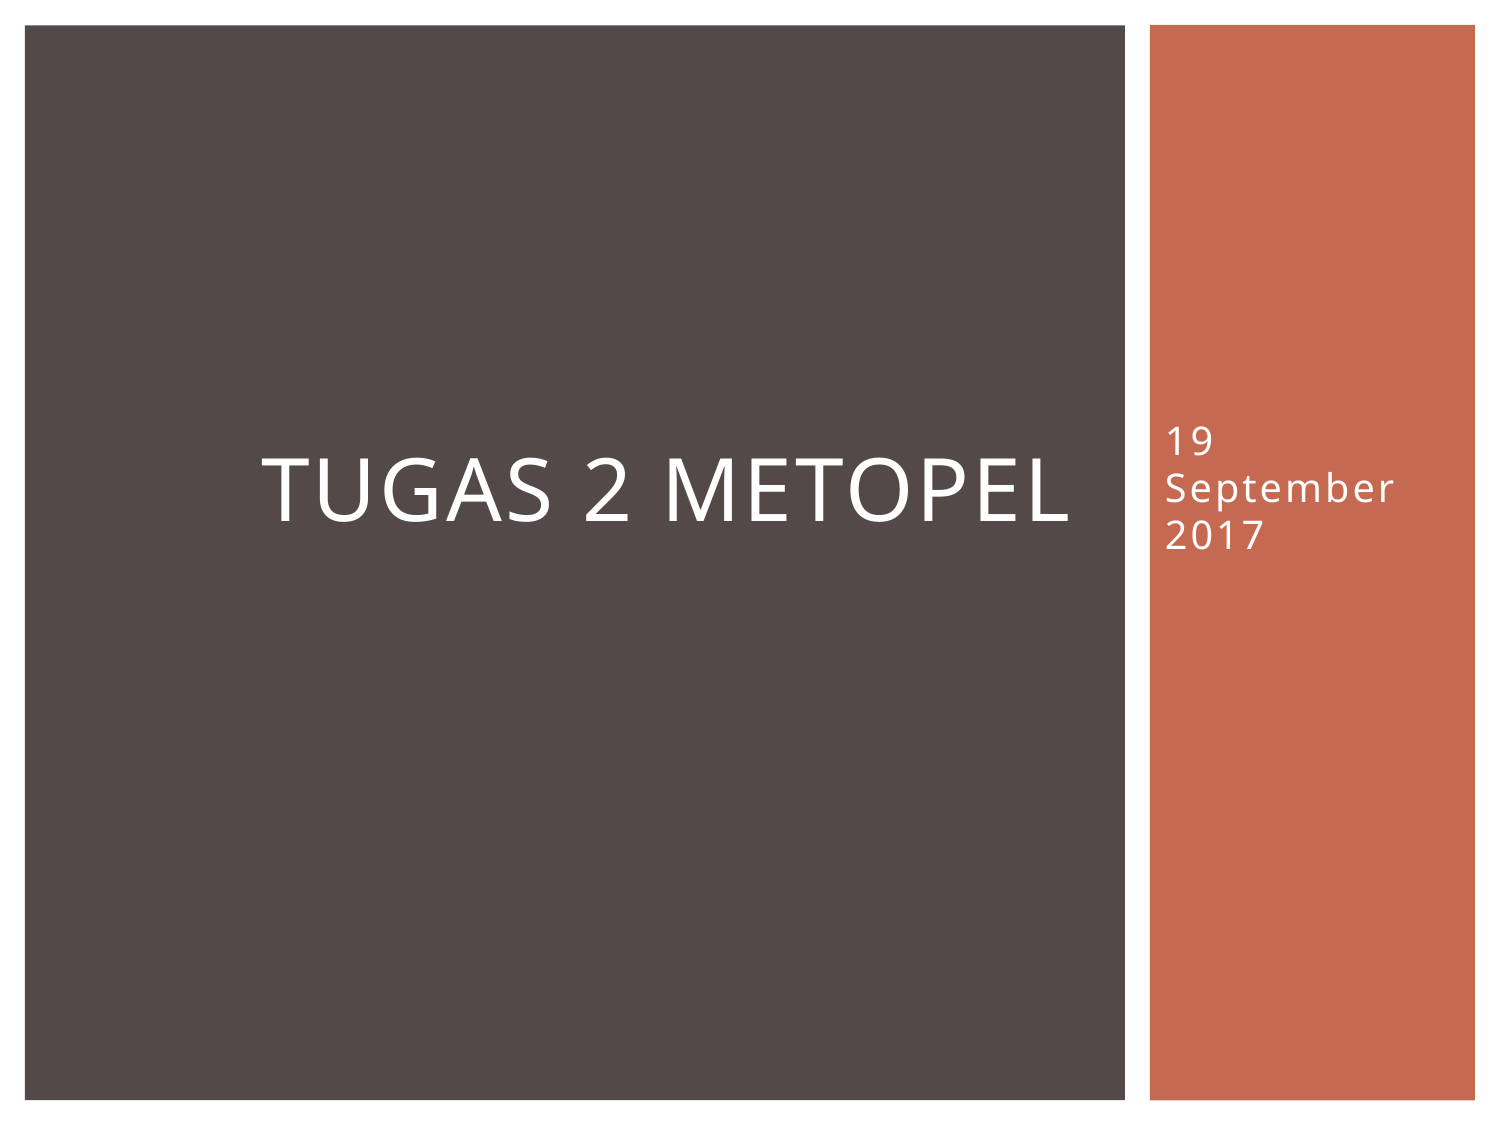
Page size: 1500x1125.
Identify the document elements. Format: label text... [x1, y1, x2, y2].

title Tugas 2 Metopel [75, 336, 1113, 637]
subtitle 19 September 2017 [1149, 336, 1475, 637]
